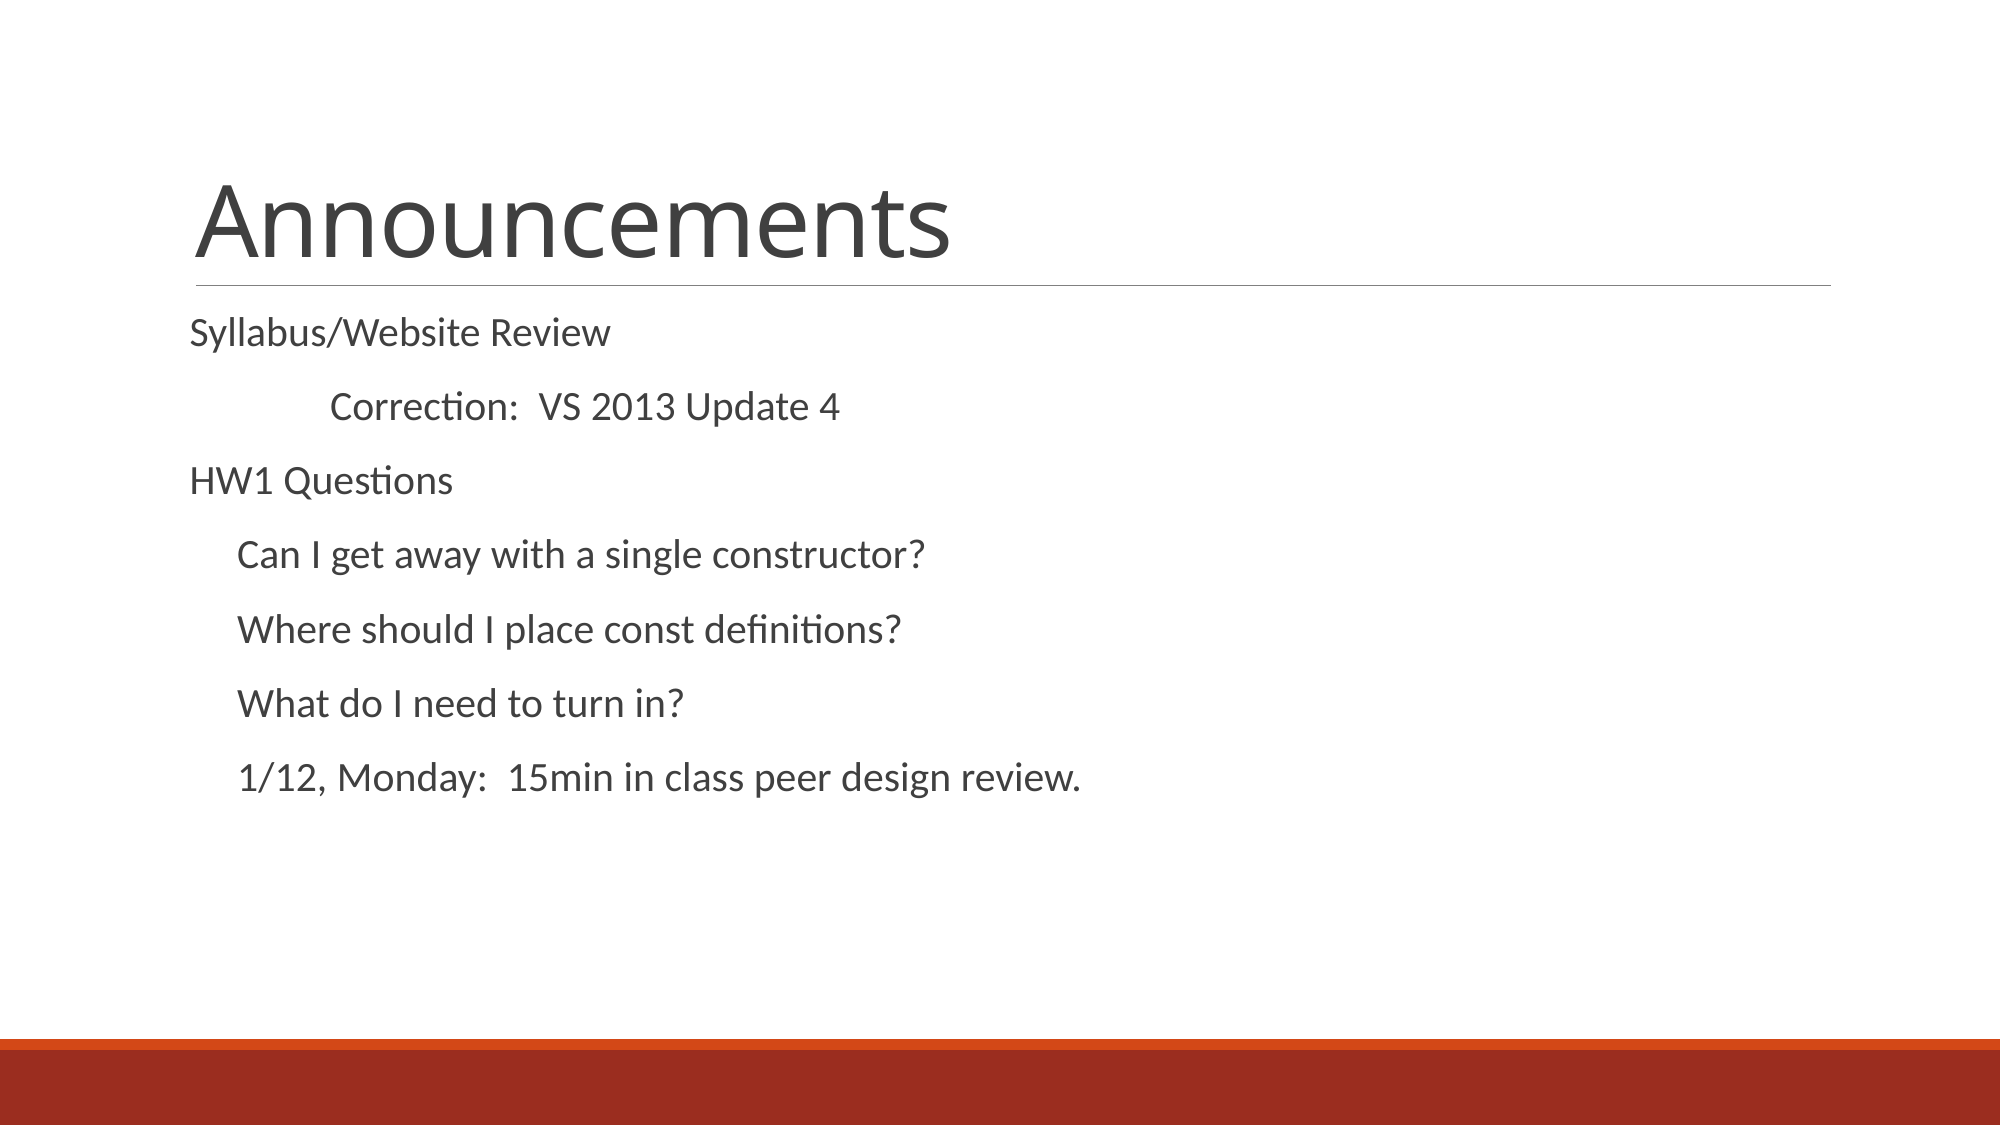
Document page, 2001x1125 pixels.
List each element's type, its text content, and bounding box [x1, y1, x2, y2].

title Announcements [180, 47, 1830, 285]
list Syllabus/Website Review Correction: VS 2013 Update 4 HW1 Questions Can I get away with a single constructor? Where should I place const definitions? What do I need to turn in? 1/12, Monday: 15min in class peer design review. [180, 302, 1830, 963]
